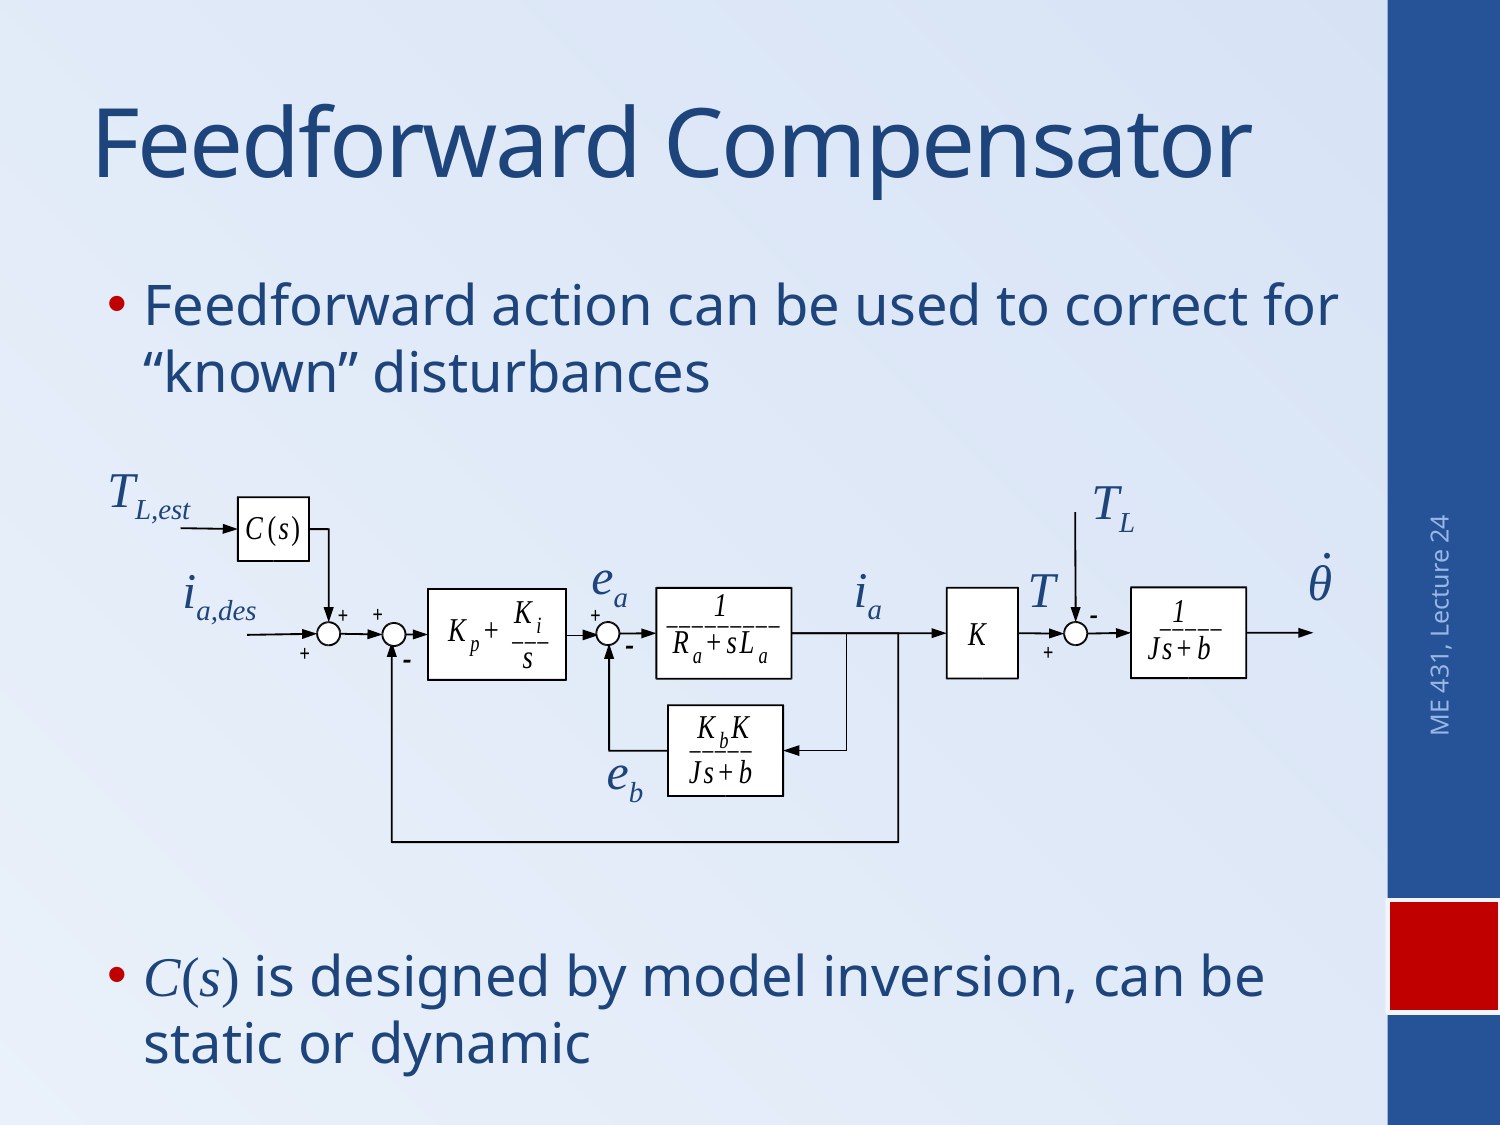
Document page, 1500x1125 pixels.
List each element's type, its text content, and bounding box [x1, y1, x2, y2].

title Feedforward Compensator [75, 45, 1325, 233]
text_box TL,est [92, 449, 177, 533]
picture [177, 450, 1488, 932]
list Feedforward action can be used to correct for “known” disturbances C(s) is designed by model inversion, can be static or dynamic [75, 262, 1375, 1088]
text_box ia,des [167, 550, 175, 634]
